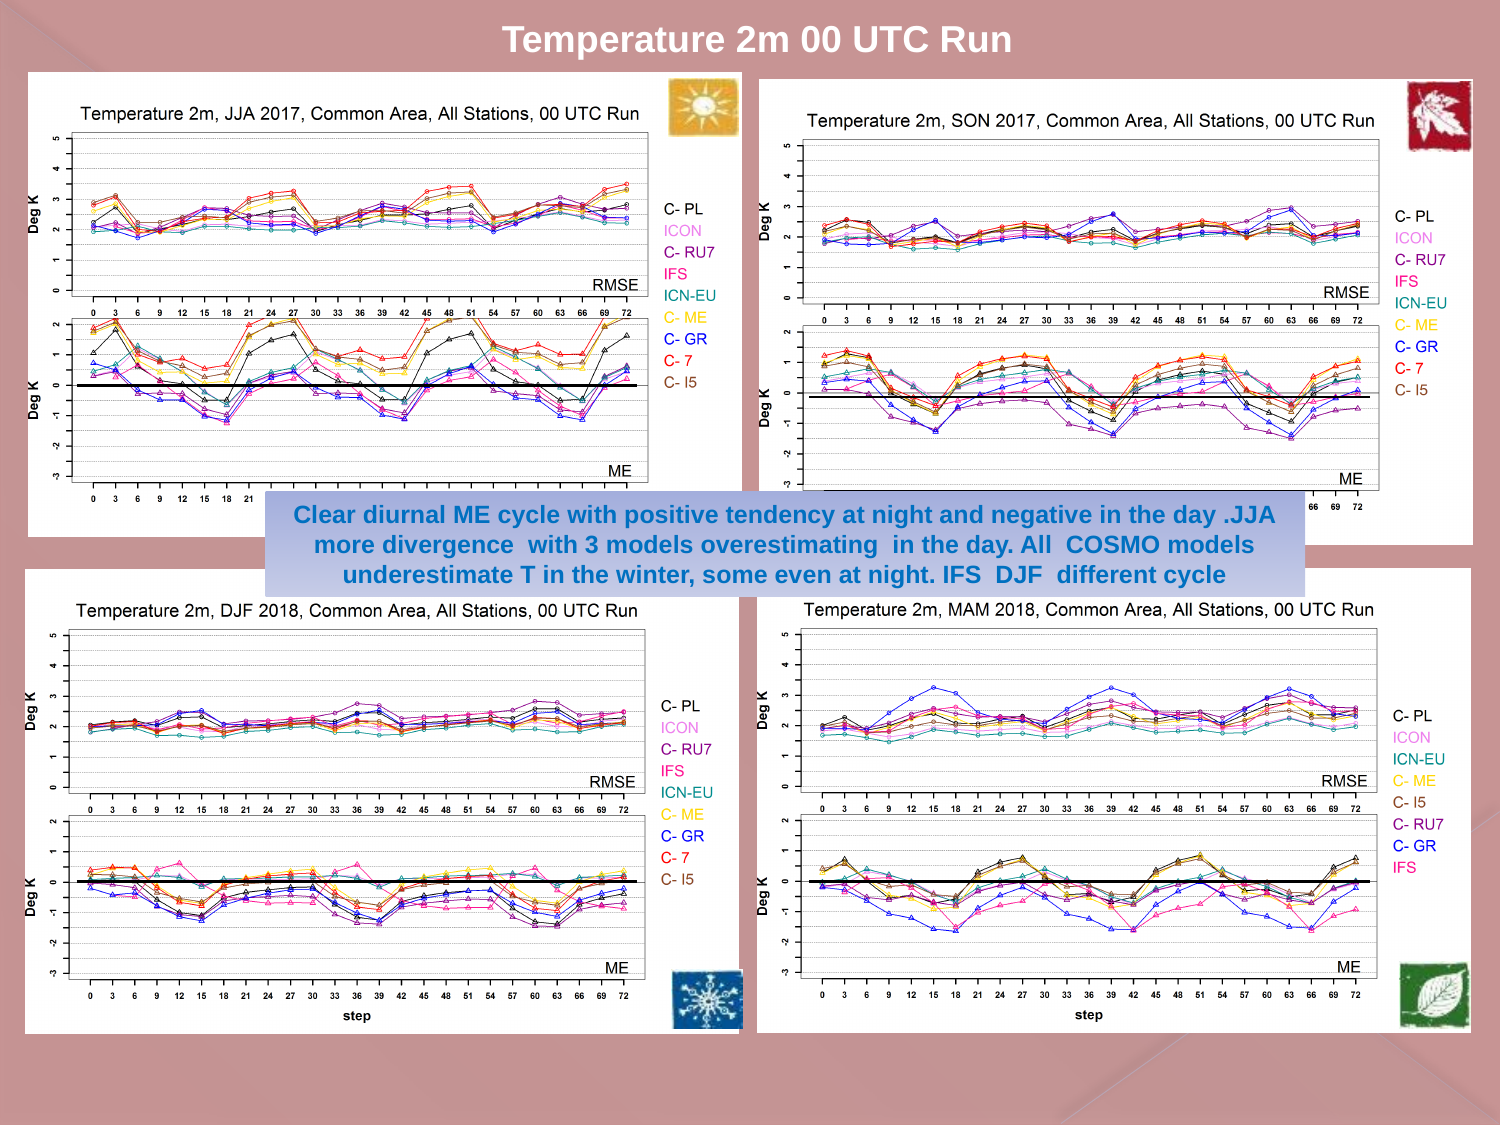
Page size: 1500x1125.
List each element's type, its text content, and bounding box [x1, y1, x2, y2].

text_box Temperature 2m 00 UTC Run [486, 7, 1039, 67]
text_box Clear diurnal ME cycle with positive tendency at night and negative in the day .JJA more divergence with 3 models overestimating in the day. All COSMO models underestimate T in the winter, some even at night. IFS DJF different cycle [265, 491, 1306, 597]
picture [759, 79, 1473, 545]
picture [25, 568, 743, 1034]
picture [757, 567, 1471, 1033]
picture [28, 71, 742, 537]
